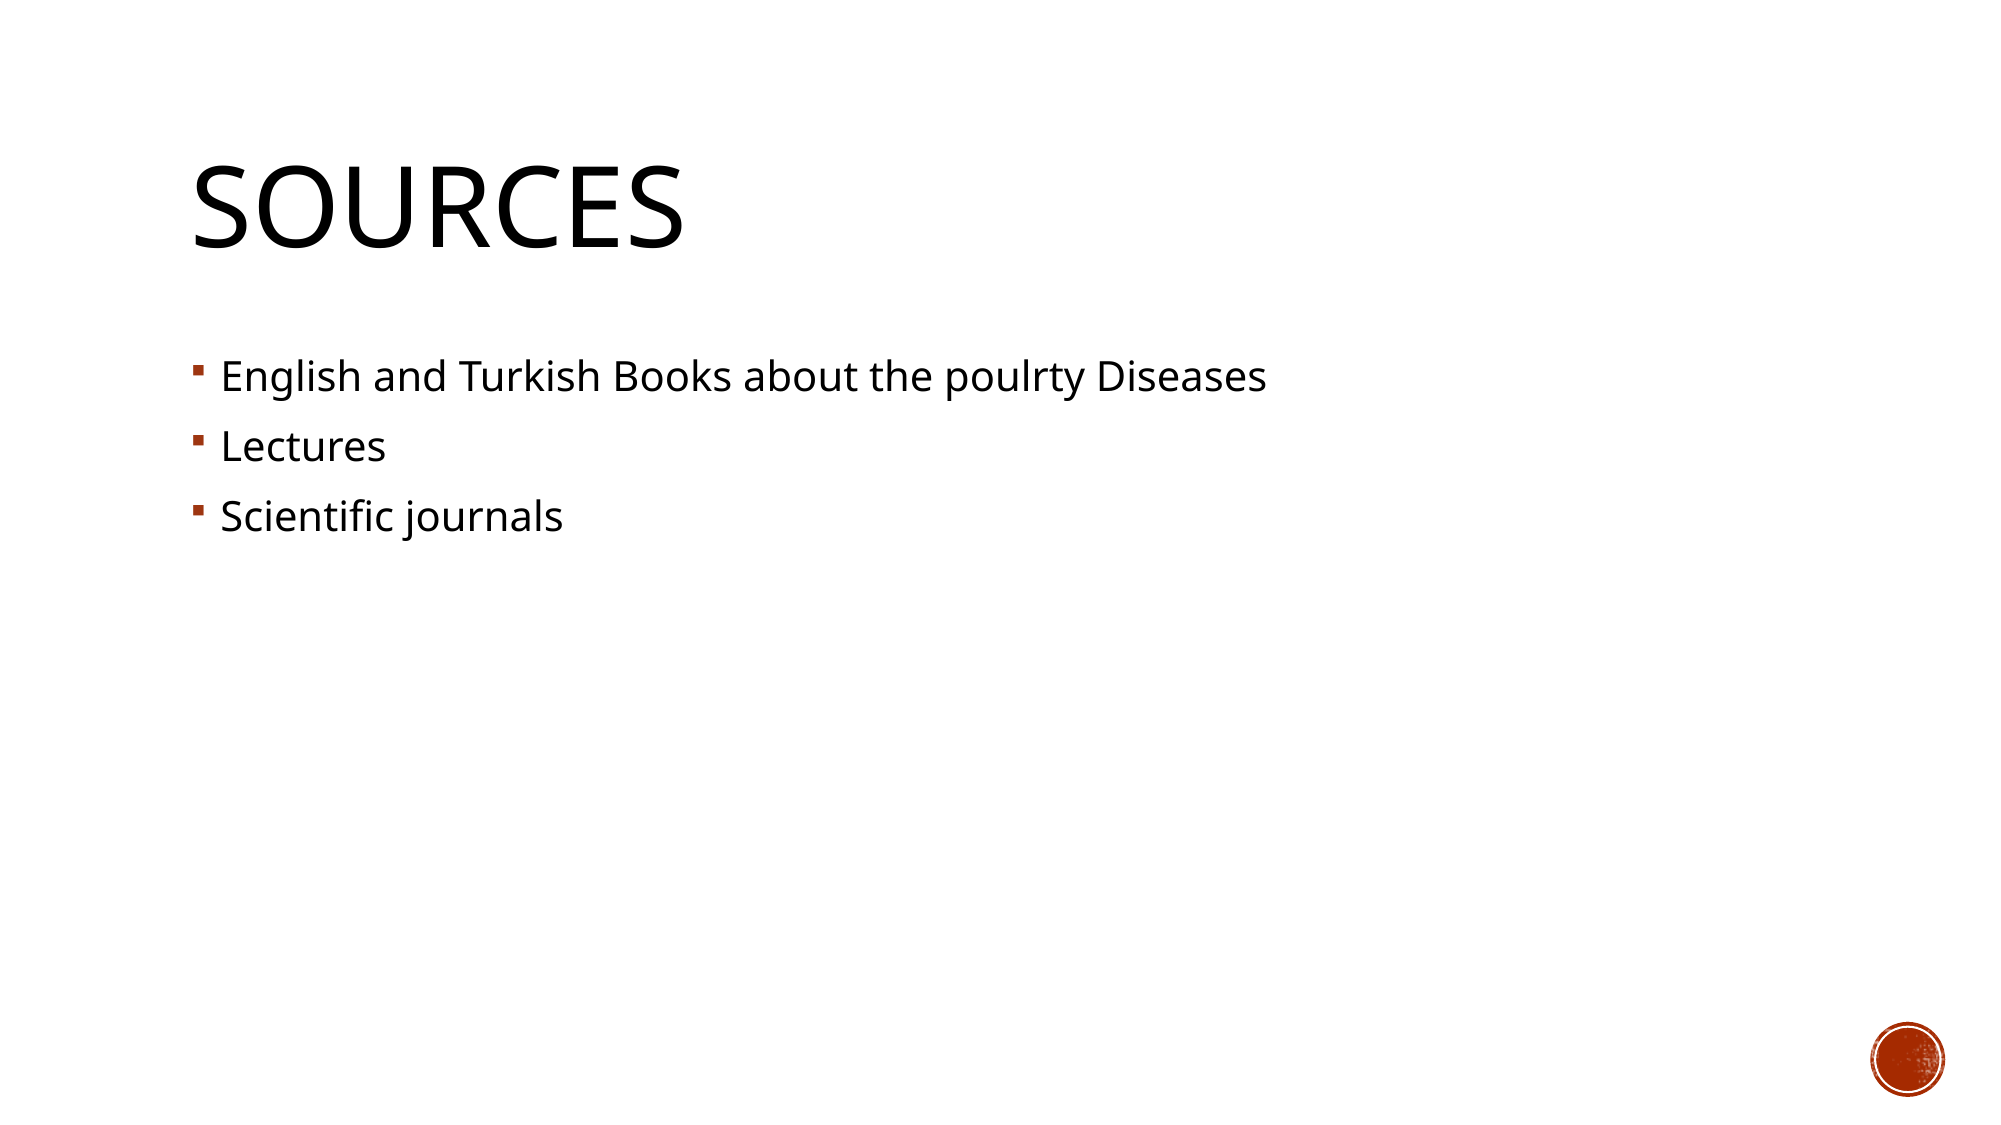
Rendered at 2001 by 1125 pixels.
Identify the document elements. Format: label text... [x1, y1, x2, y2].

title sources [175, 79, 1826, 344]
list English and Turkish Books about the poulrty Diseases Lectures Scientific journals [175, 348, 1826, 1013]
